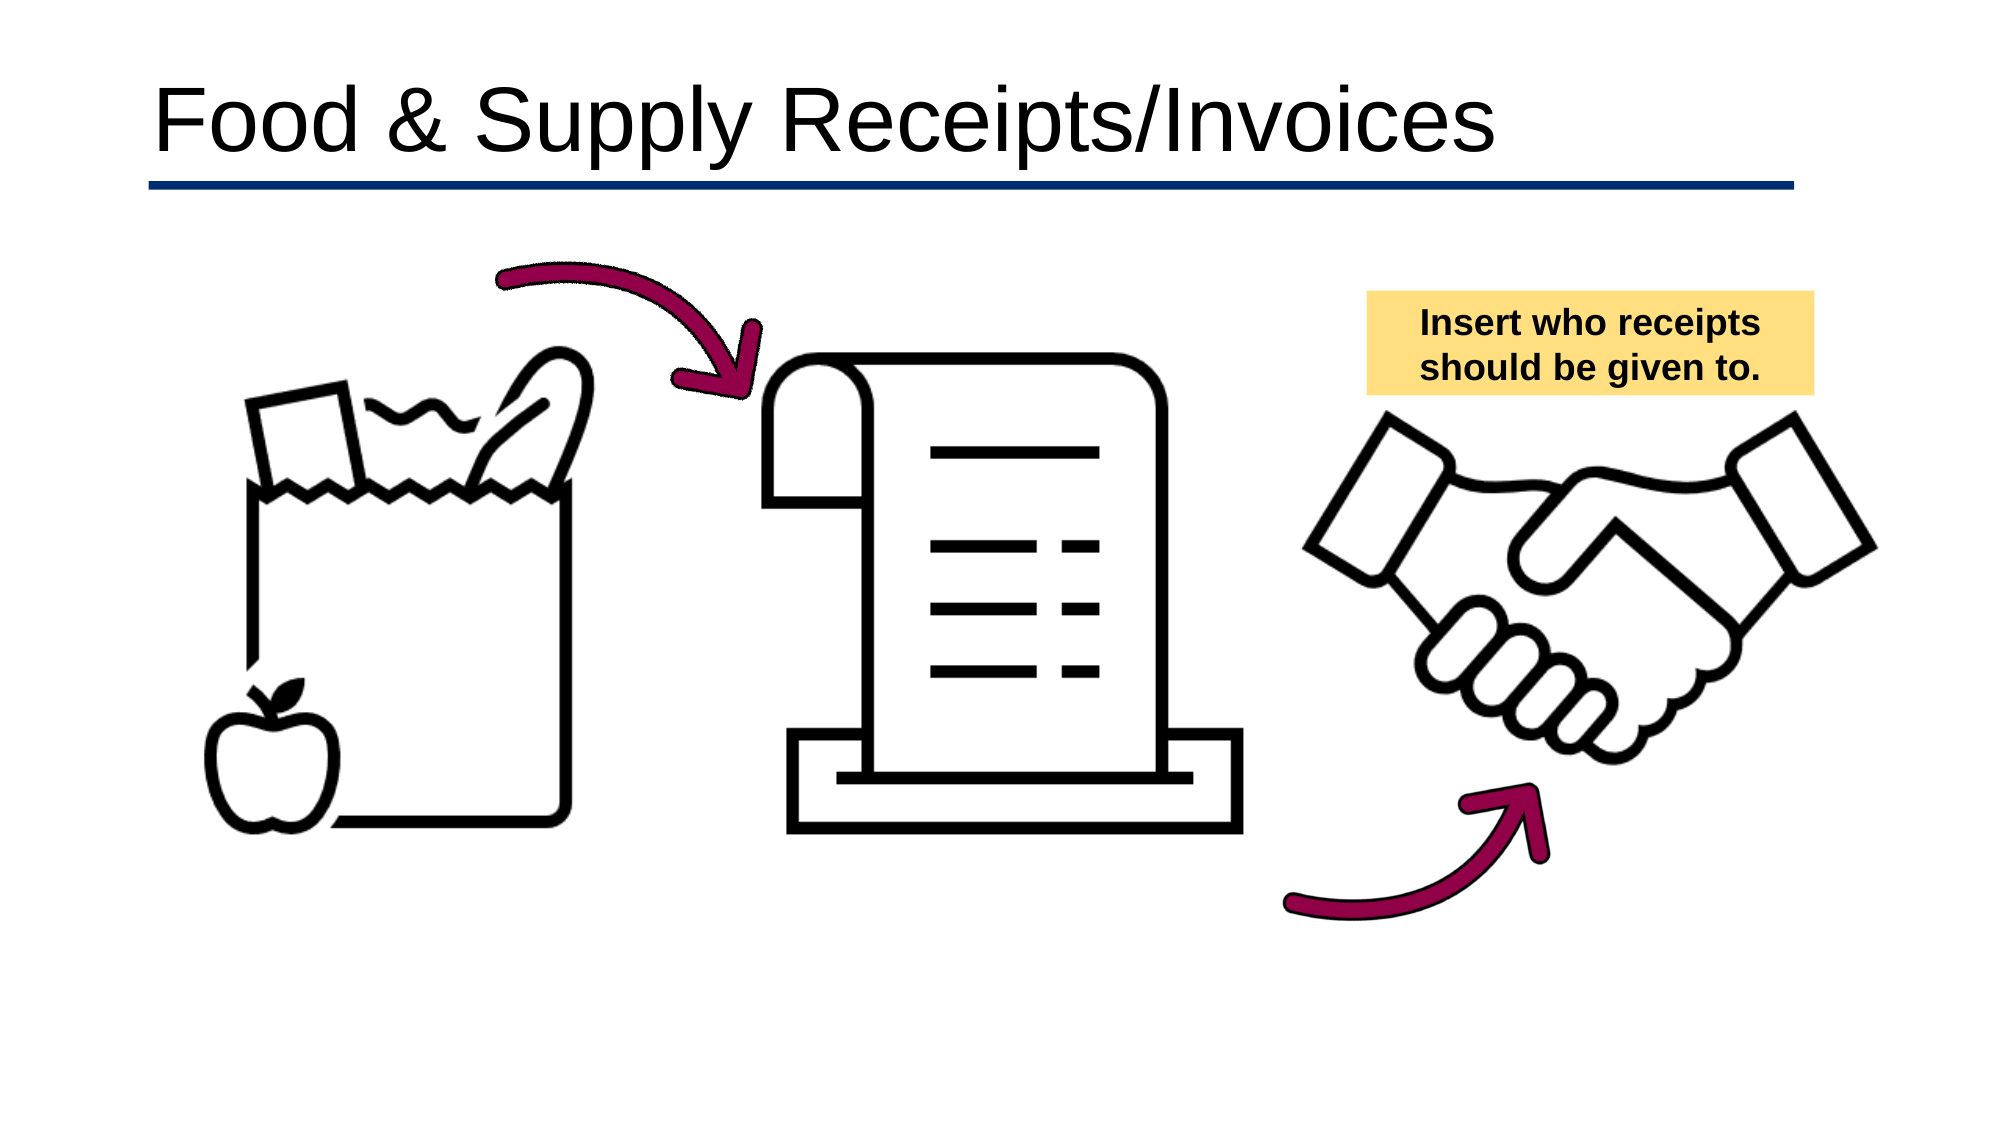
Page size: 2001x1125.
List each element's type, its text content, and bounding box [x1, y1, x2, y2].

text_box [148, 181, 494, 190]
text_box Food & Supply Receipts/Invoices [137, 12, 1911, 231]
picture [109, 116, 1891, 1065]
text_box [789, 181, 1795, 190]
